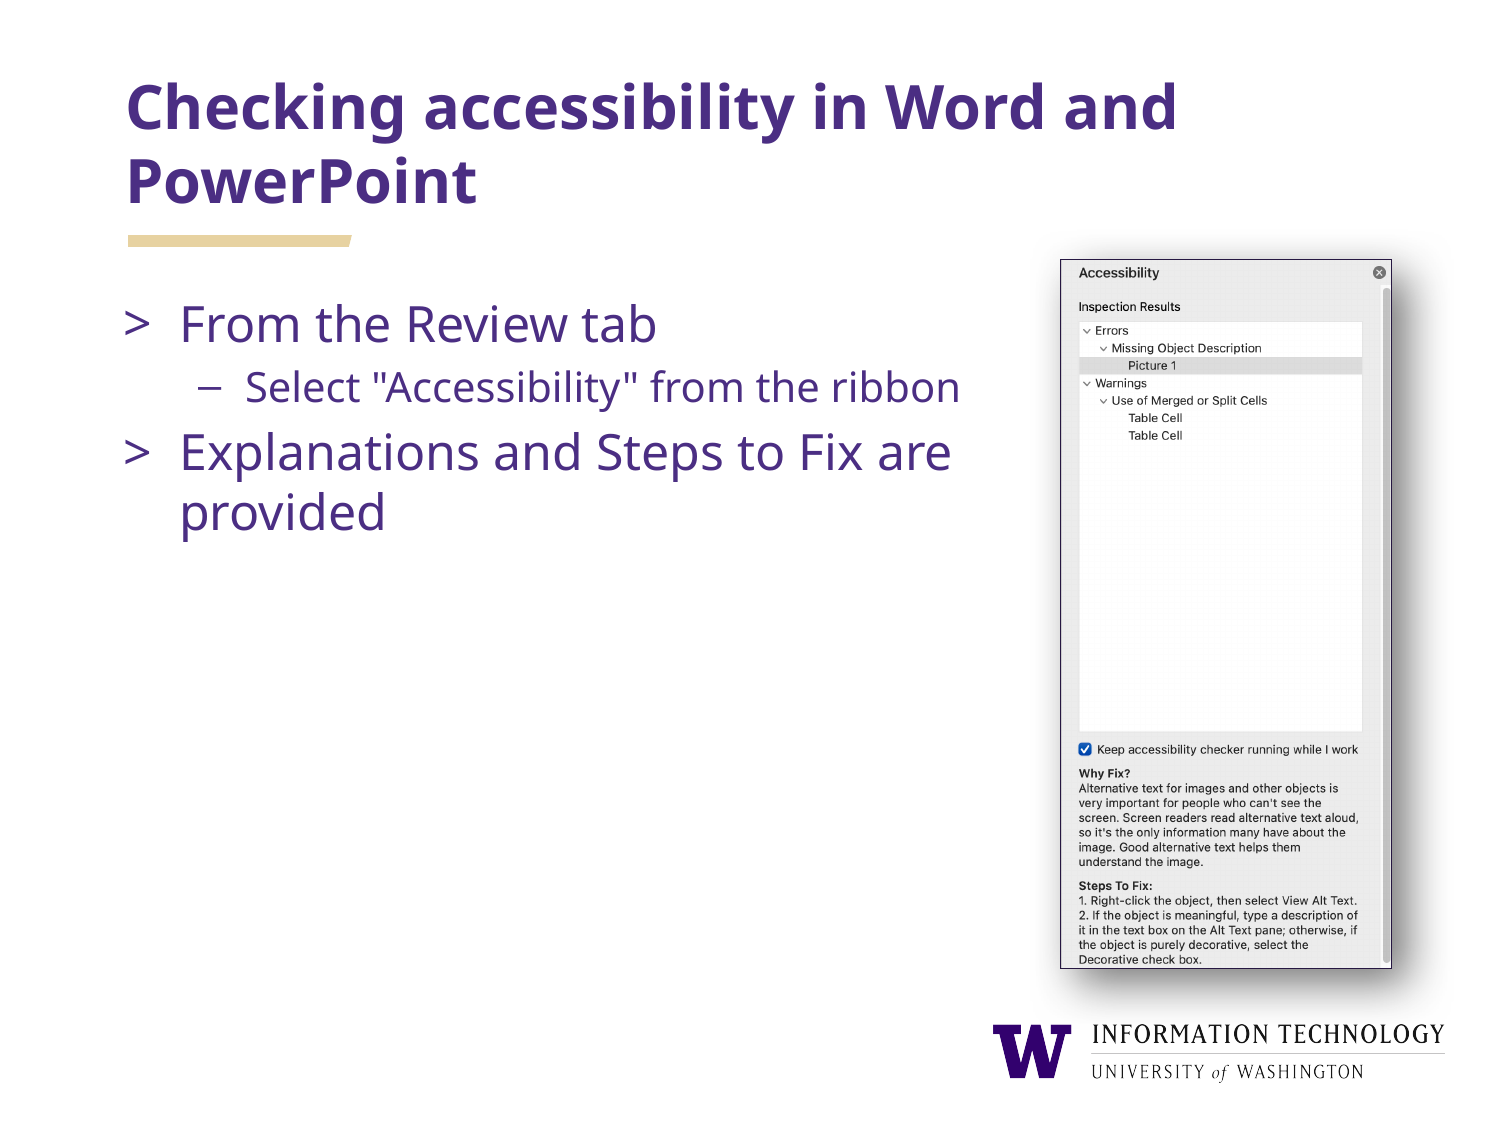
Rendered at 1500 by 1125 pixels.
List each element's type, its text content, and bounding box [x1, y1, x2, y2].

picture [128, 235, 352, 247]
list From the Review tab Select "Accessibility" from the ribbon Explanations and Steps to Fix are provided [108, 284, 1026, 944]
picture [1059, 259, 1393, 969]
picture [993, 1024, 1445, 1083]
title Checking accessibility in Word and PowerPoint [110, 60, 1453, 224]
